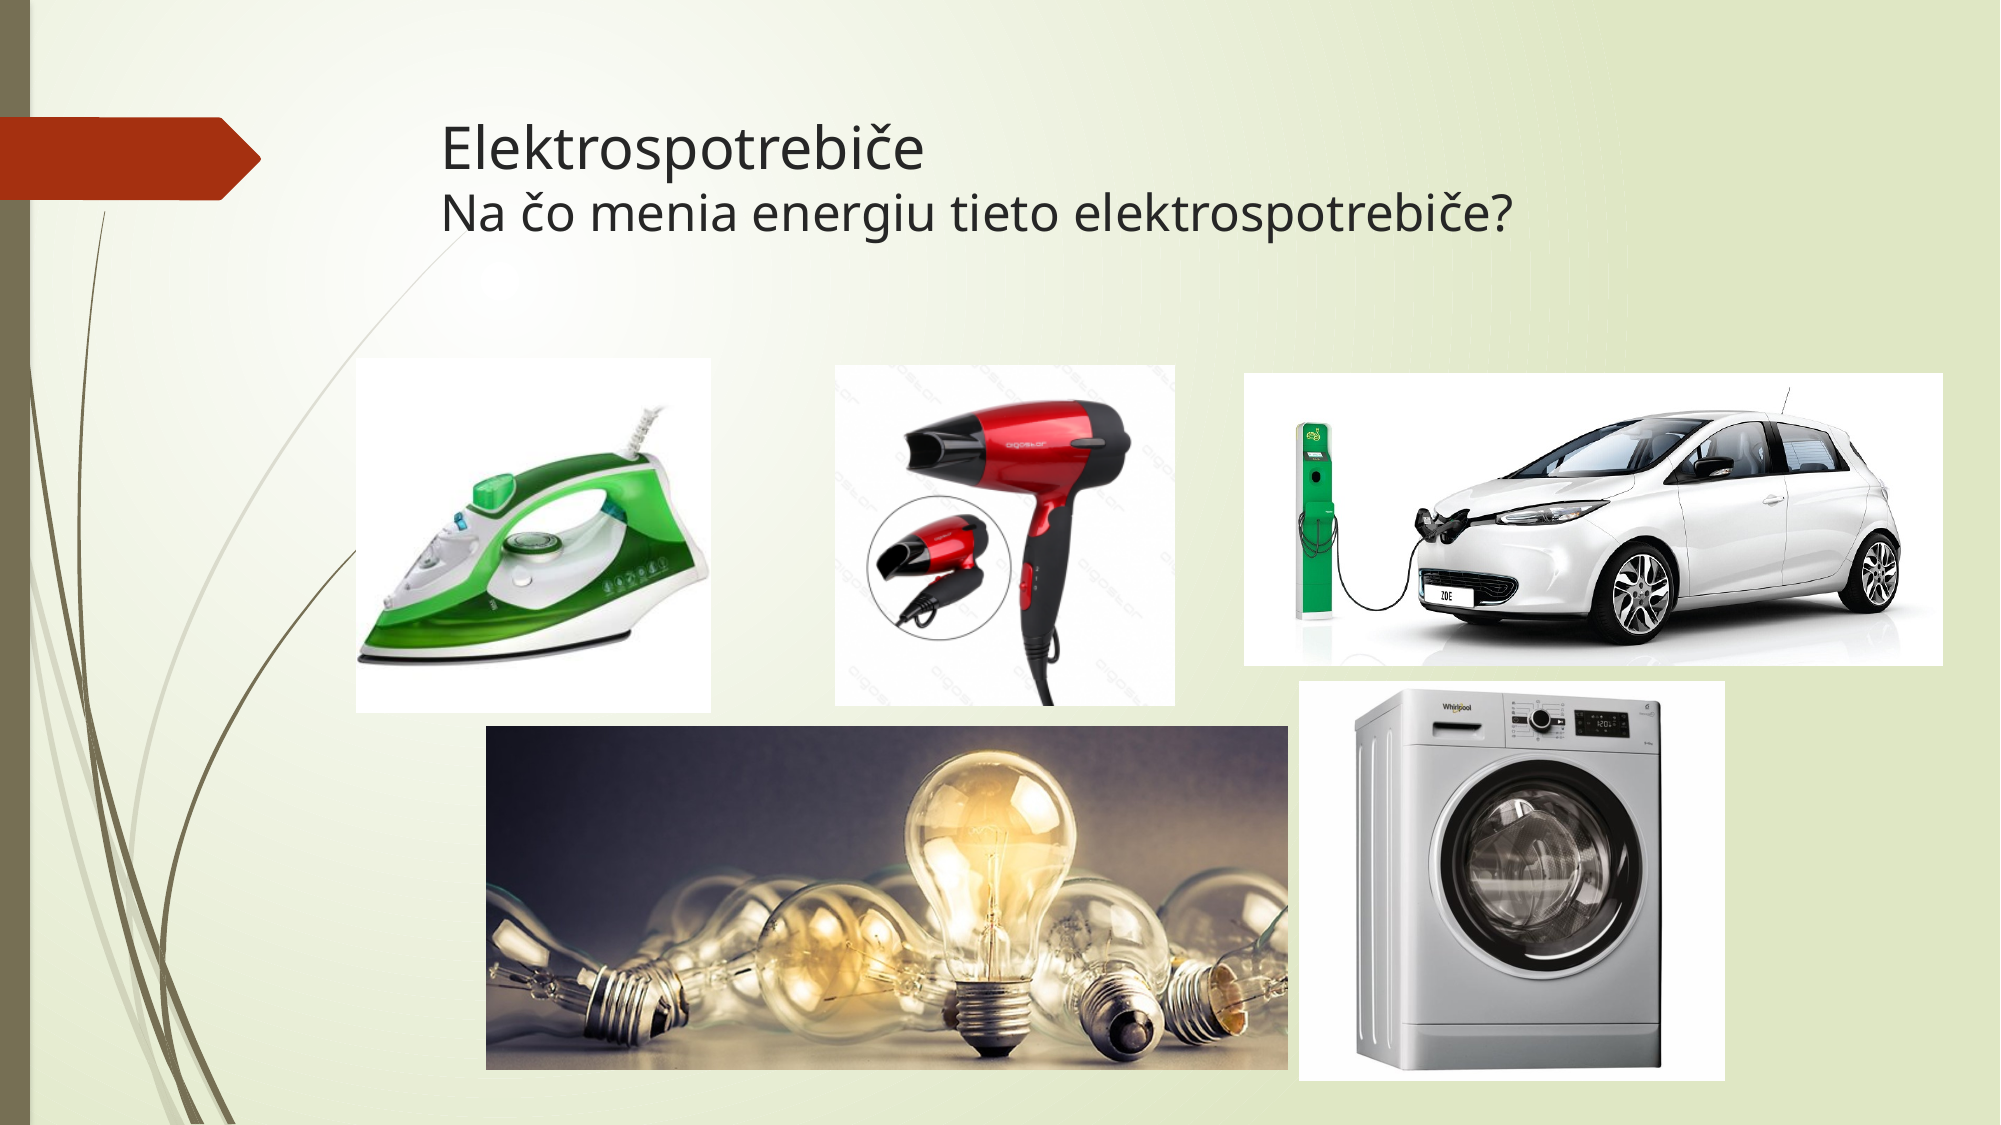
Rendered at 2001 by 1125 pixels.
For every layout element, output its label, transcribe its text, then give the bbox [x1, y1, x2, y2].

picture [835, 365, 1176, 706]
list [356, 358, 712, 713]
picture [1299, 680, 1726, 1081]
picture [1244, 372, 1943, 667]
title Elektrospotrebiče Na čo menia energiu tieto elektrospotrebiče? [425, 102, 1888, 313]
picture [486, 726, 1288, 1071]
